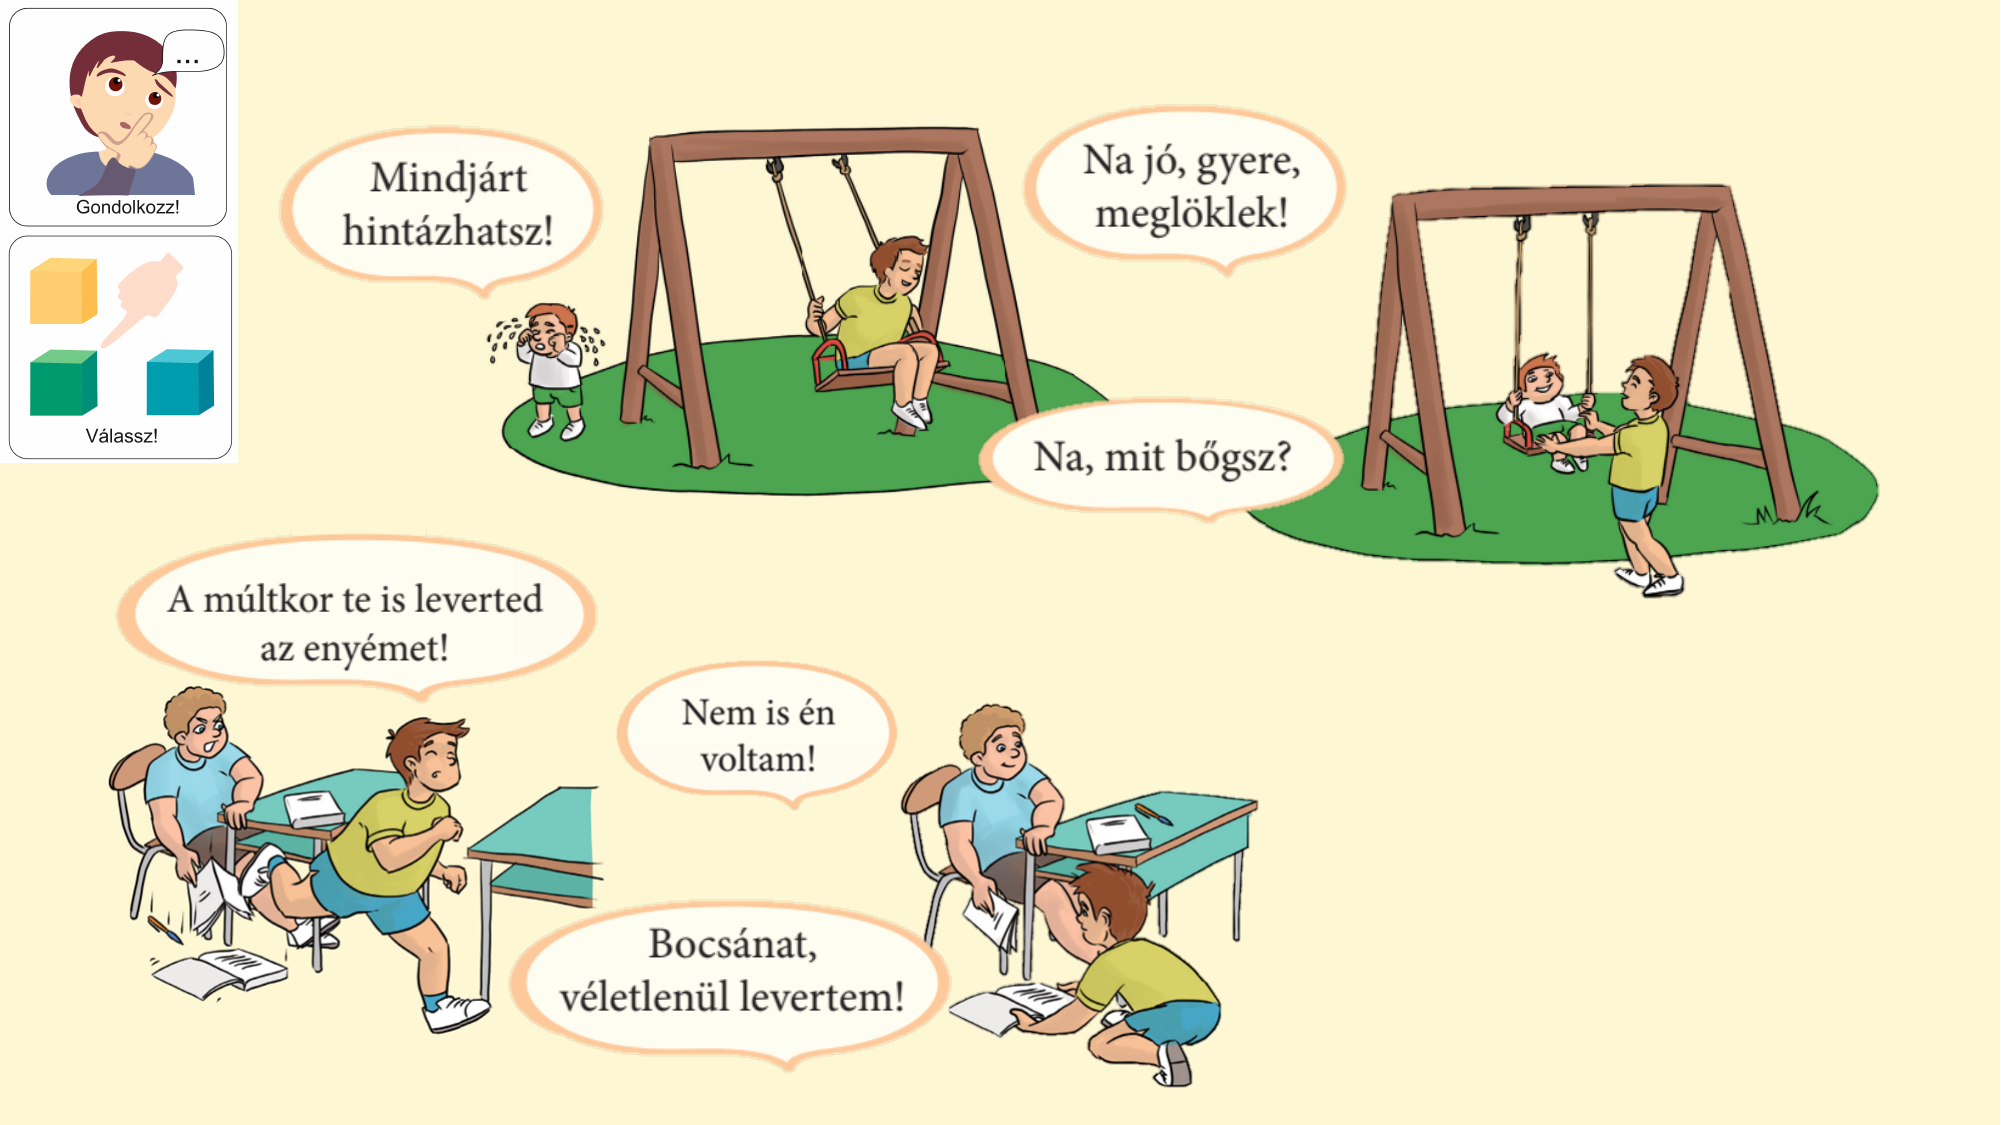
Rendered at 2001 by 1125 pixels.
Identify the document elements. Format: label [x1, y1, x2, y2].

picture [0, 0, 238, 463]
picture [94, 529, 1277, 1096]
picture [270, 89, 1886, 604]
